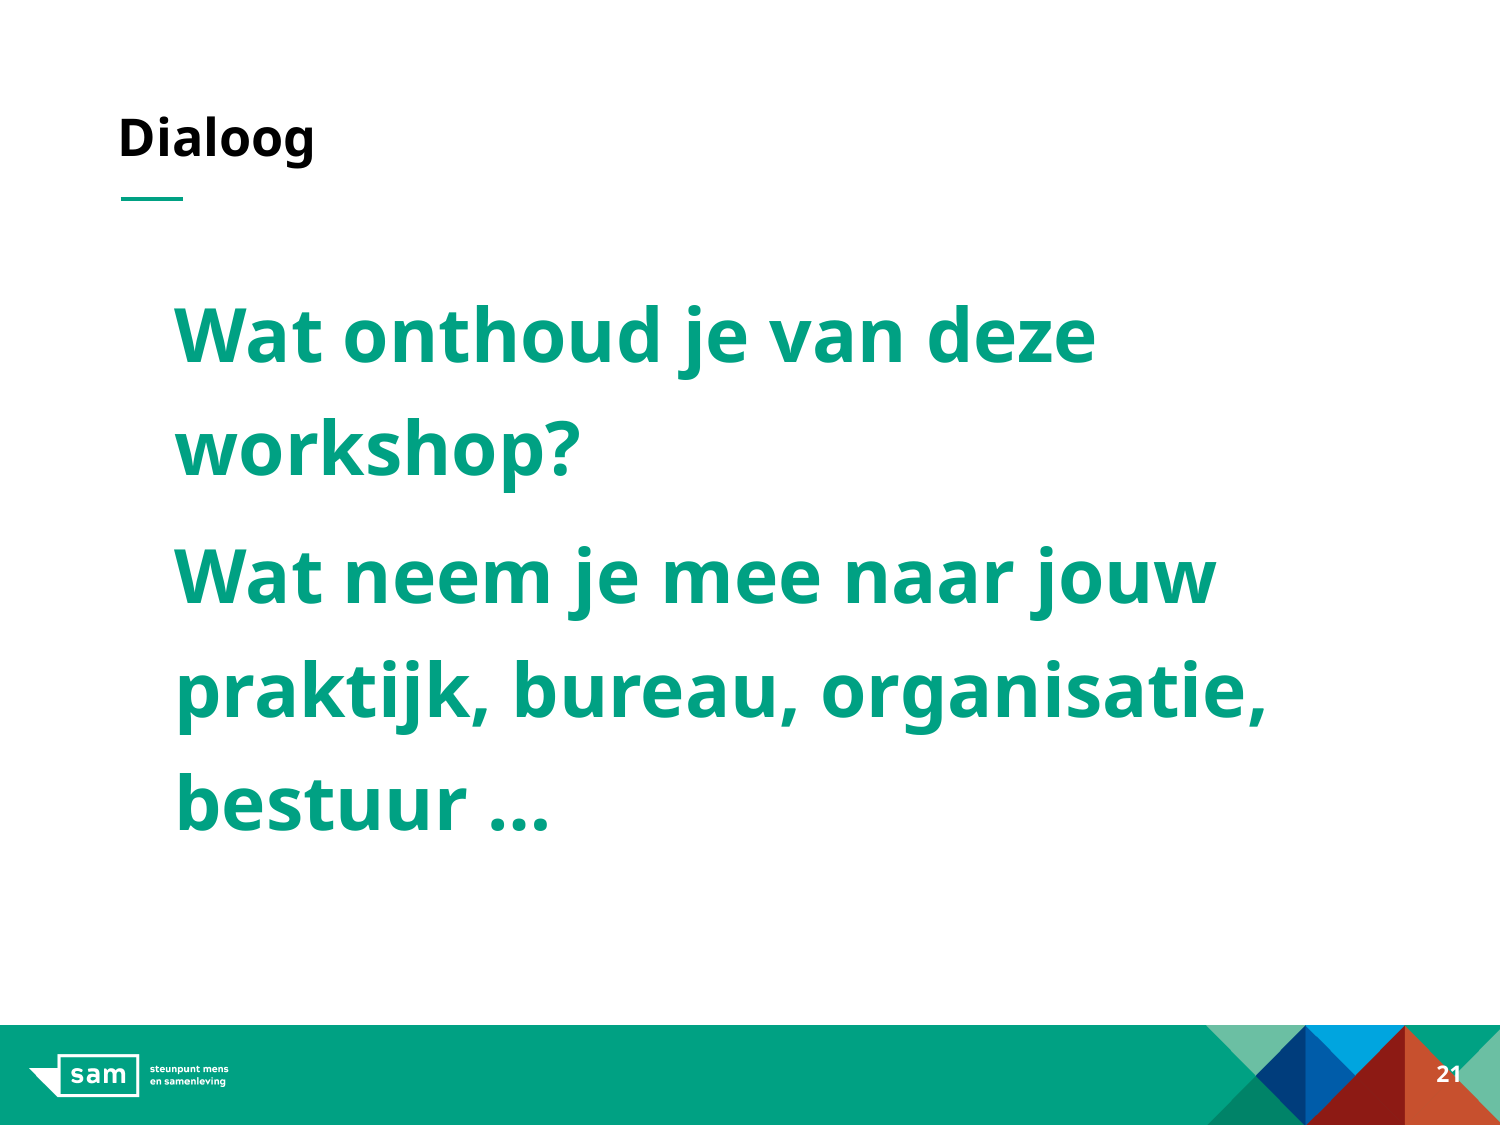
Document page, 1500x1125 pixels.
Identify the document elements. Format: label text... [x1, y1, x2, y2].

slide_number 21 [1411, 1045, 1488, 1106]
title Dialoog [117, 35, 1382, 169]
list Wat onthoud je van deze workshop? Wat neem je mee naar jouw praktijk, bureau, organisatie, bestuur … [168, 264, 1315, 938]
picture [0, 1025, 1500, 1125]
